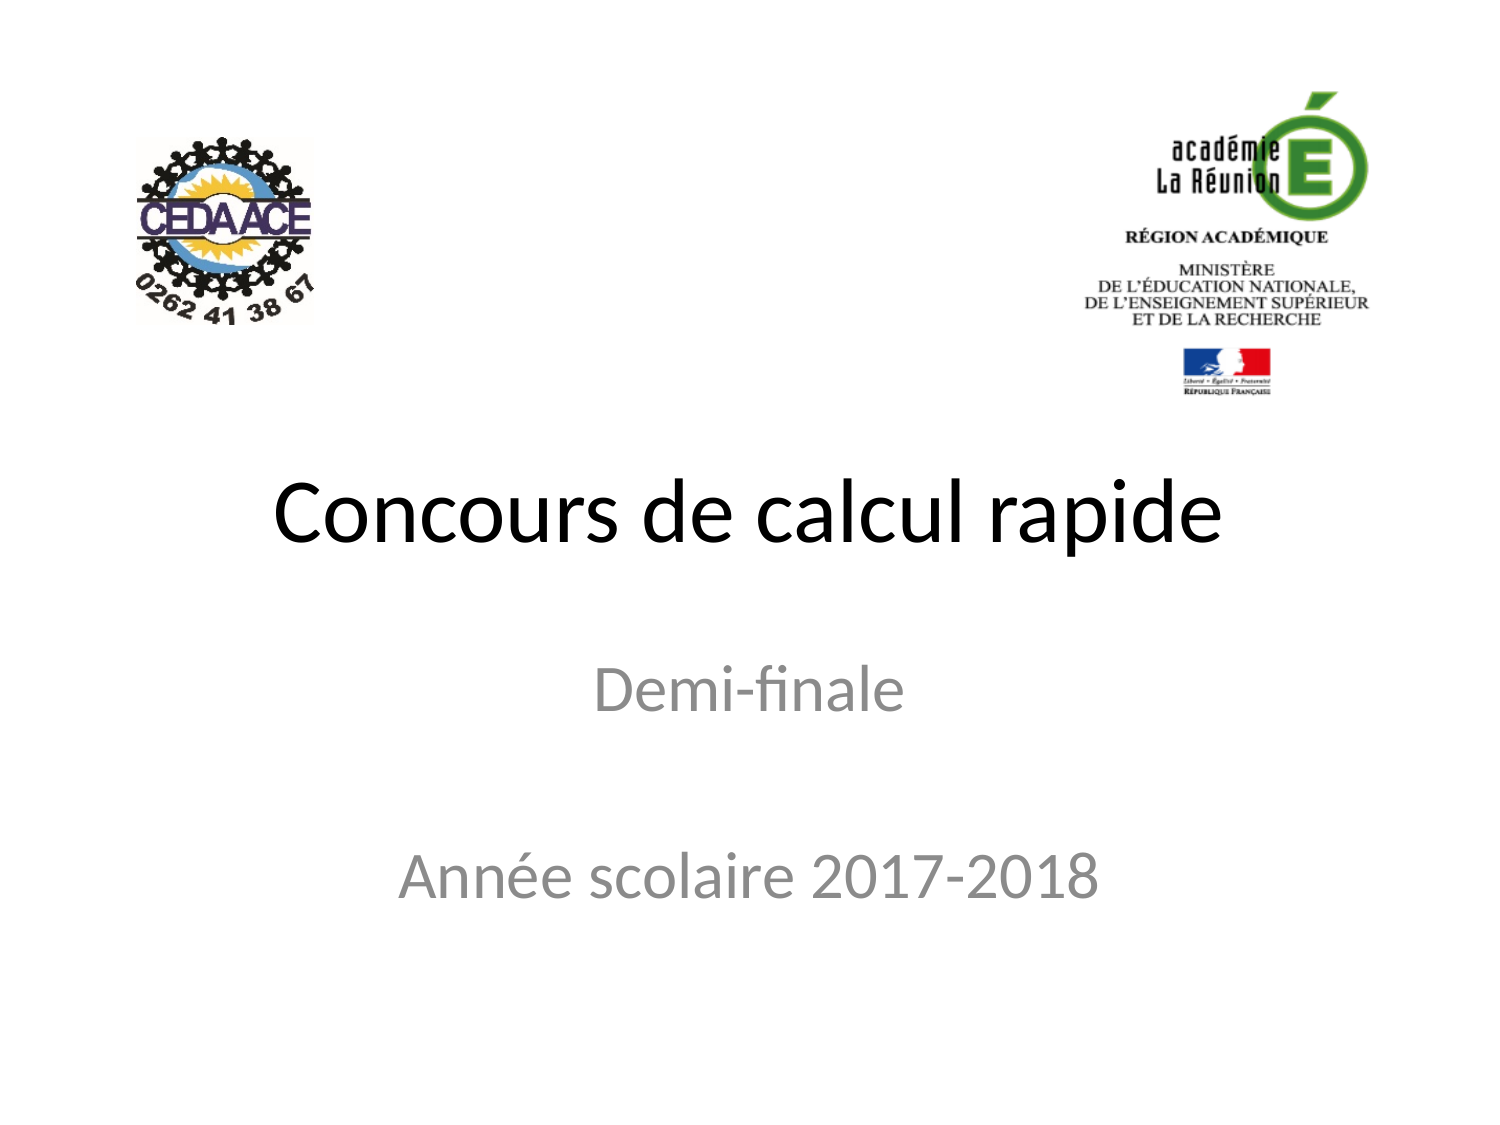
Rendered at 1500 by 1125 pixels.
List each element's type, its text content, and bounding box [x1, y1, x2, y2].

picture [1080, 89, 1377, 398]
title Concours de calcul rapide [112, 385, 1388, 627]
picture [136, 136, 314, 325]
subtitle Demi-finale Année scolaire 2017-2018 [225, 637, 1275, 925]
